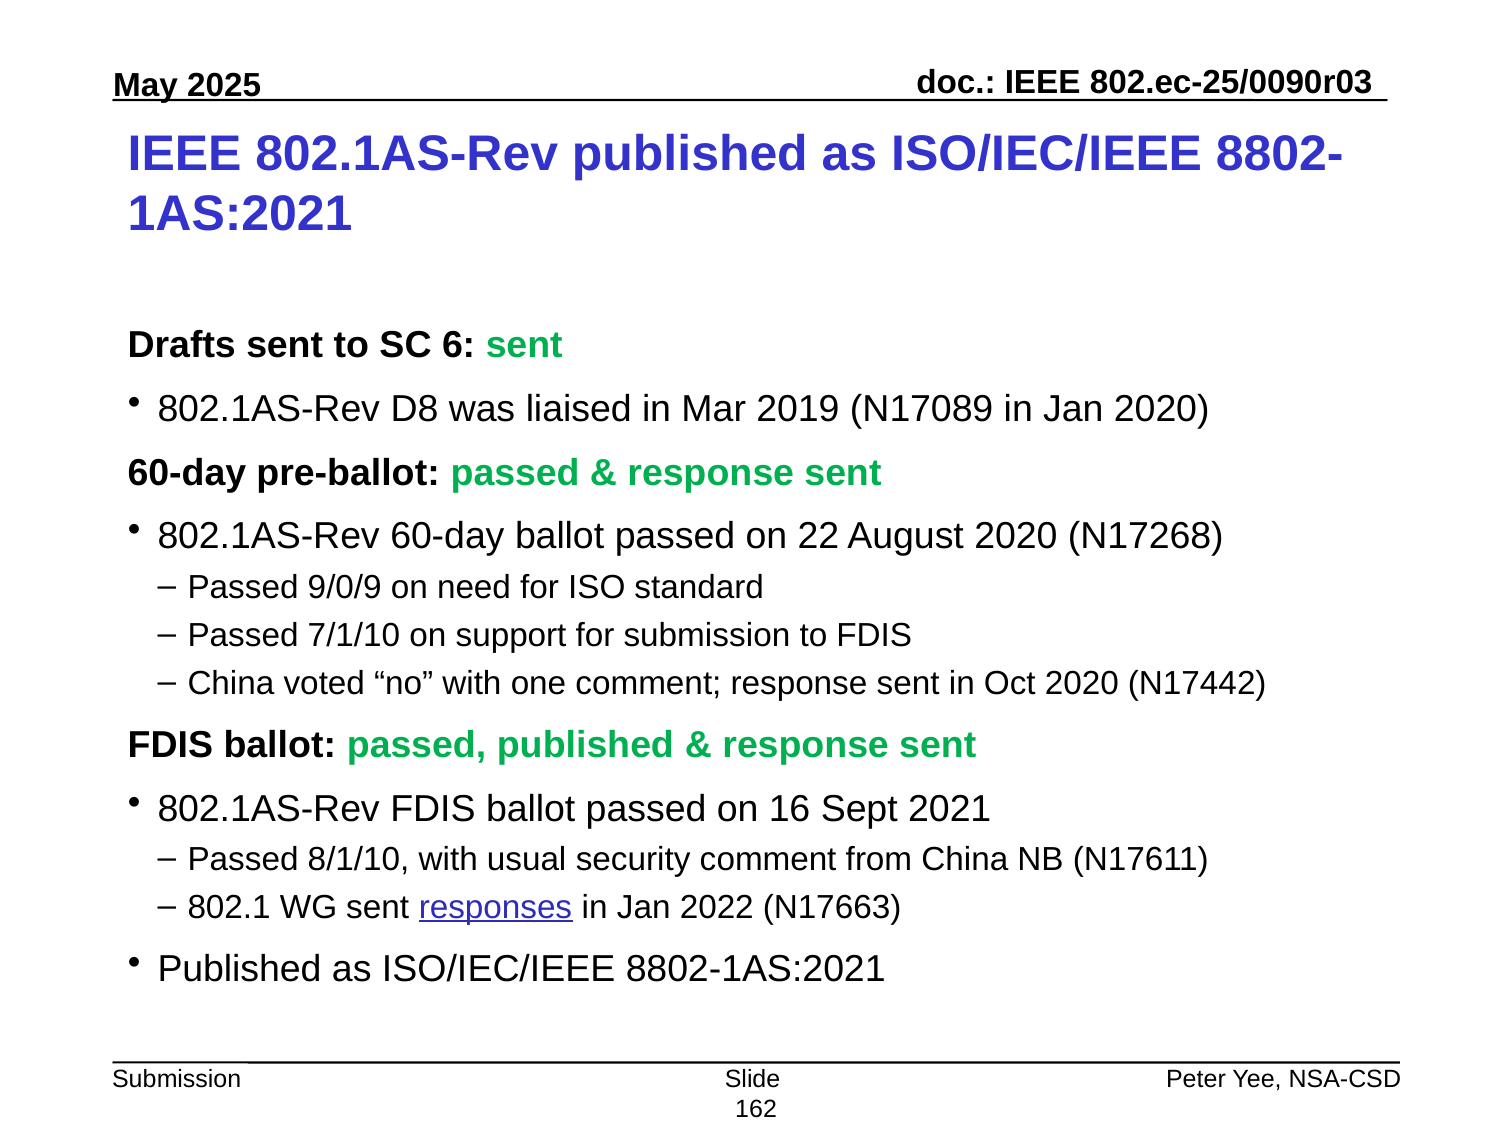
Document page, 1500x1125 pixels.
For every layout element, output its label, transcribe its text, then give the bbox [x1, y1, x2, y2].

footer Peter Yee, NSA-CSD [1164, 1061, 1402, 1093]
list Drafts sent to SC 6: sent 802.1AS-Rev D8 was liaised in Mar 2019 (N17089 in Jan 2020) 60-day pre-ballot: passed & response sent 802.1AS-Rev 60-day ballot passed on 22 August 2020 (N17268) Passed 9/0/9 on need for ISO standard Passed 7/1/10 on support for submission to FDIS China voted “no” with one comment; response sent in Oct 2020 (N17442) FDIS ballot: passed, published & response sent 802.1AS-Rev FDIS ballot passed on 16 Sept 2021 Passed 8/1/10, with usual security comment from China NB (N17611) 802.1 WG sent responses in Jan 2022 (N17663) Published as ISO/IEC/IEEE 8802-1AS:2021 [112, 312, 1388, 988]
title IEEE 802.1AS-Rev published as ISO/IEC/IEEE 8802-1AS:2021 [112, 112, 1388, 288]
slide_number Slide 162 [709, 1061, 803, 1093]
